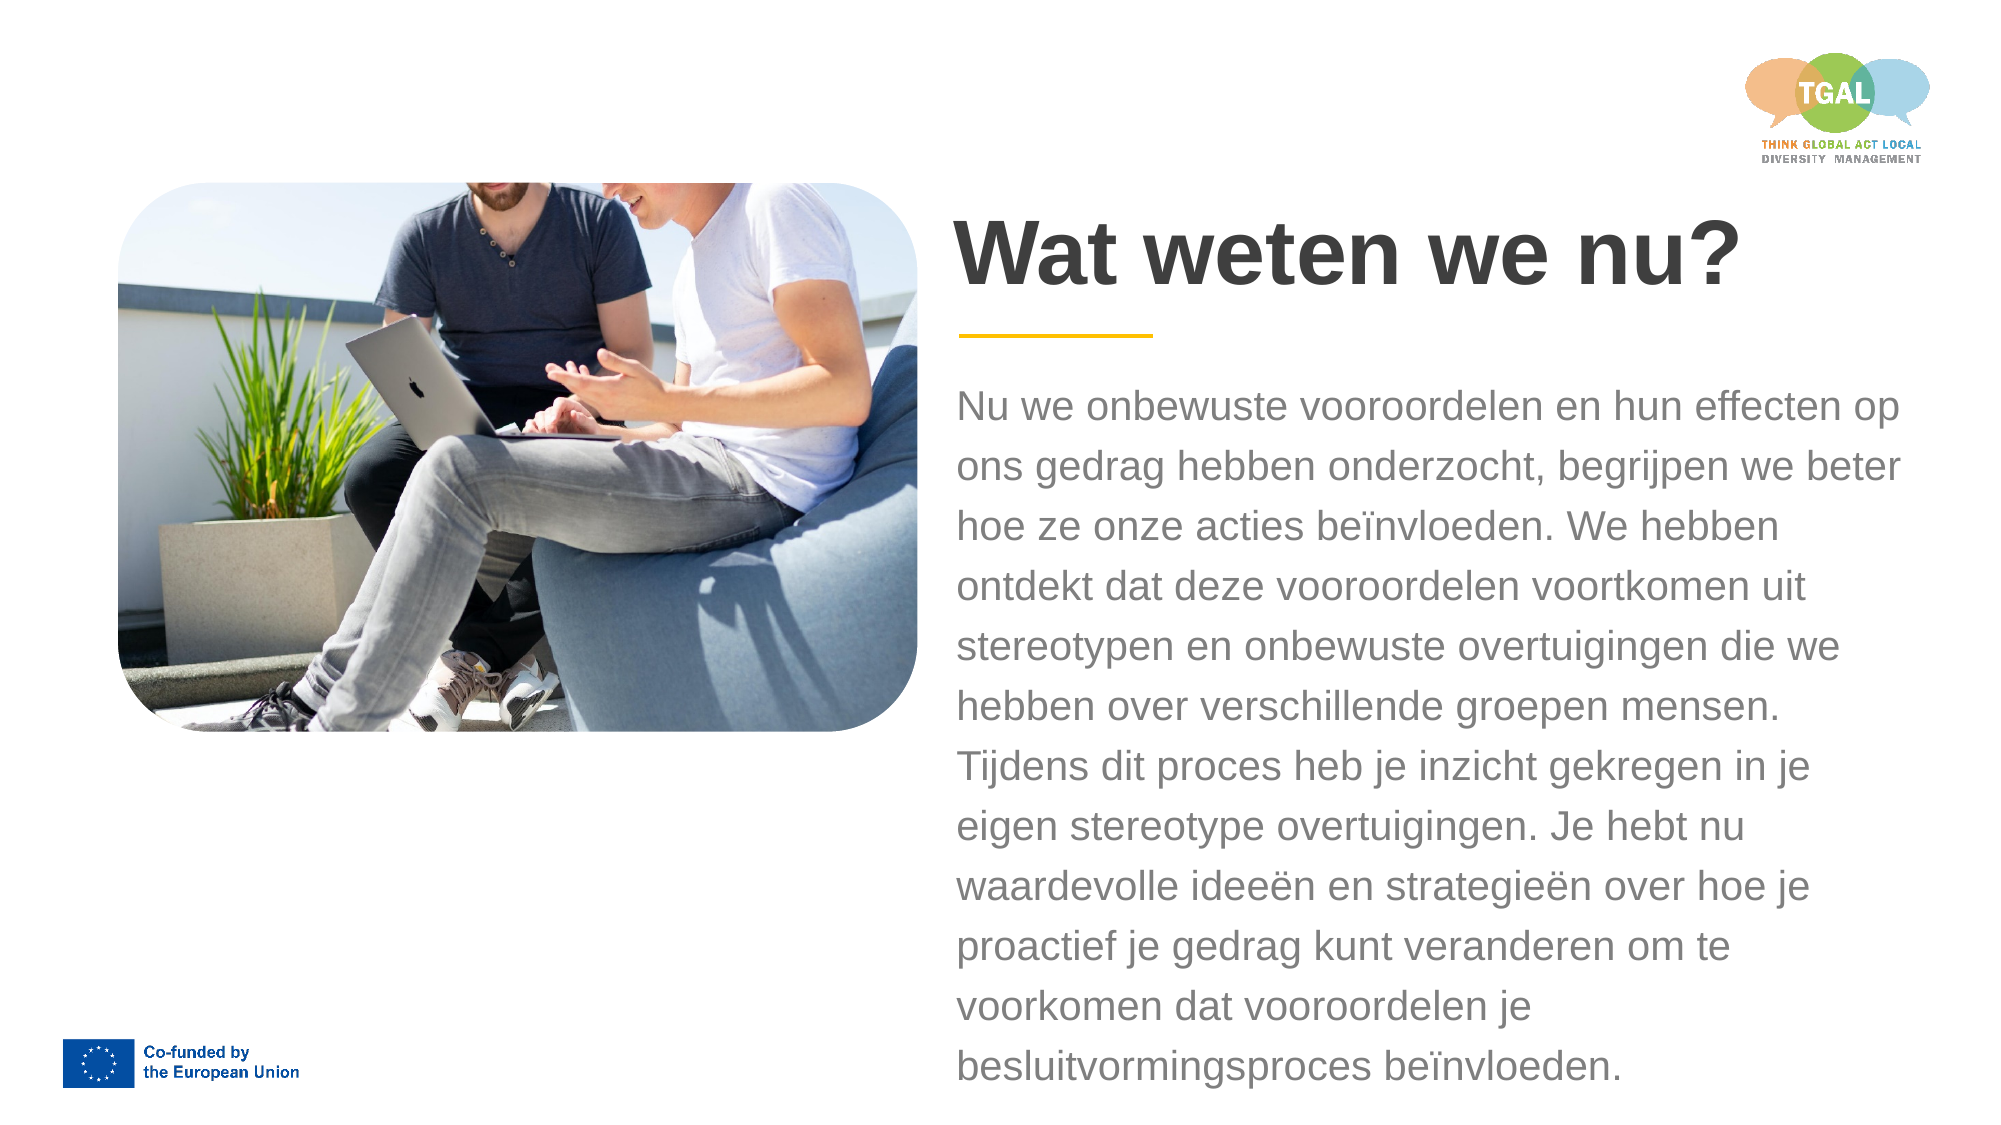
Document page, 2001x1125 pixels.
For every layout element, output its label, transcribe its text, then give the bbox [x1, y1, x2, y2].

text_box Nu we onbewuste vooroordelen en hun effecten op ons gedrag hebben onderzocht, begrijpen we beter hoe ze onze acties beïnvloeden. We hebben ontdekt dat deze vooroordelen voortkomen uit stereotypen en onbewuste overtuigingen die we hebben over verschillende groepen mensen. Tijdens dit proces heb je inzicht gekregen in je eigen stereotype overtuigingen. Je hebt nu waardevolle ideeën en strategieën over hoe je proactief je gedrag kunt veranderen om te voorkomen dat vooroordelen je besluitvormingsproces beïnvloeden. [941, 361, 1940, 976]
text_box Wat weten we nu? [938, 185, 2000, 405]
picture [1734, 4, 1940, 211]
picture [54, 1036, 312, 1091]
picture [114, 179, 921, 735]
